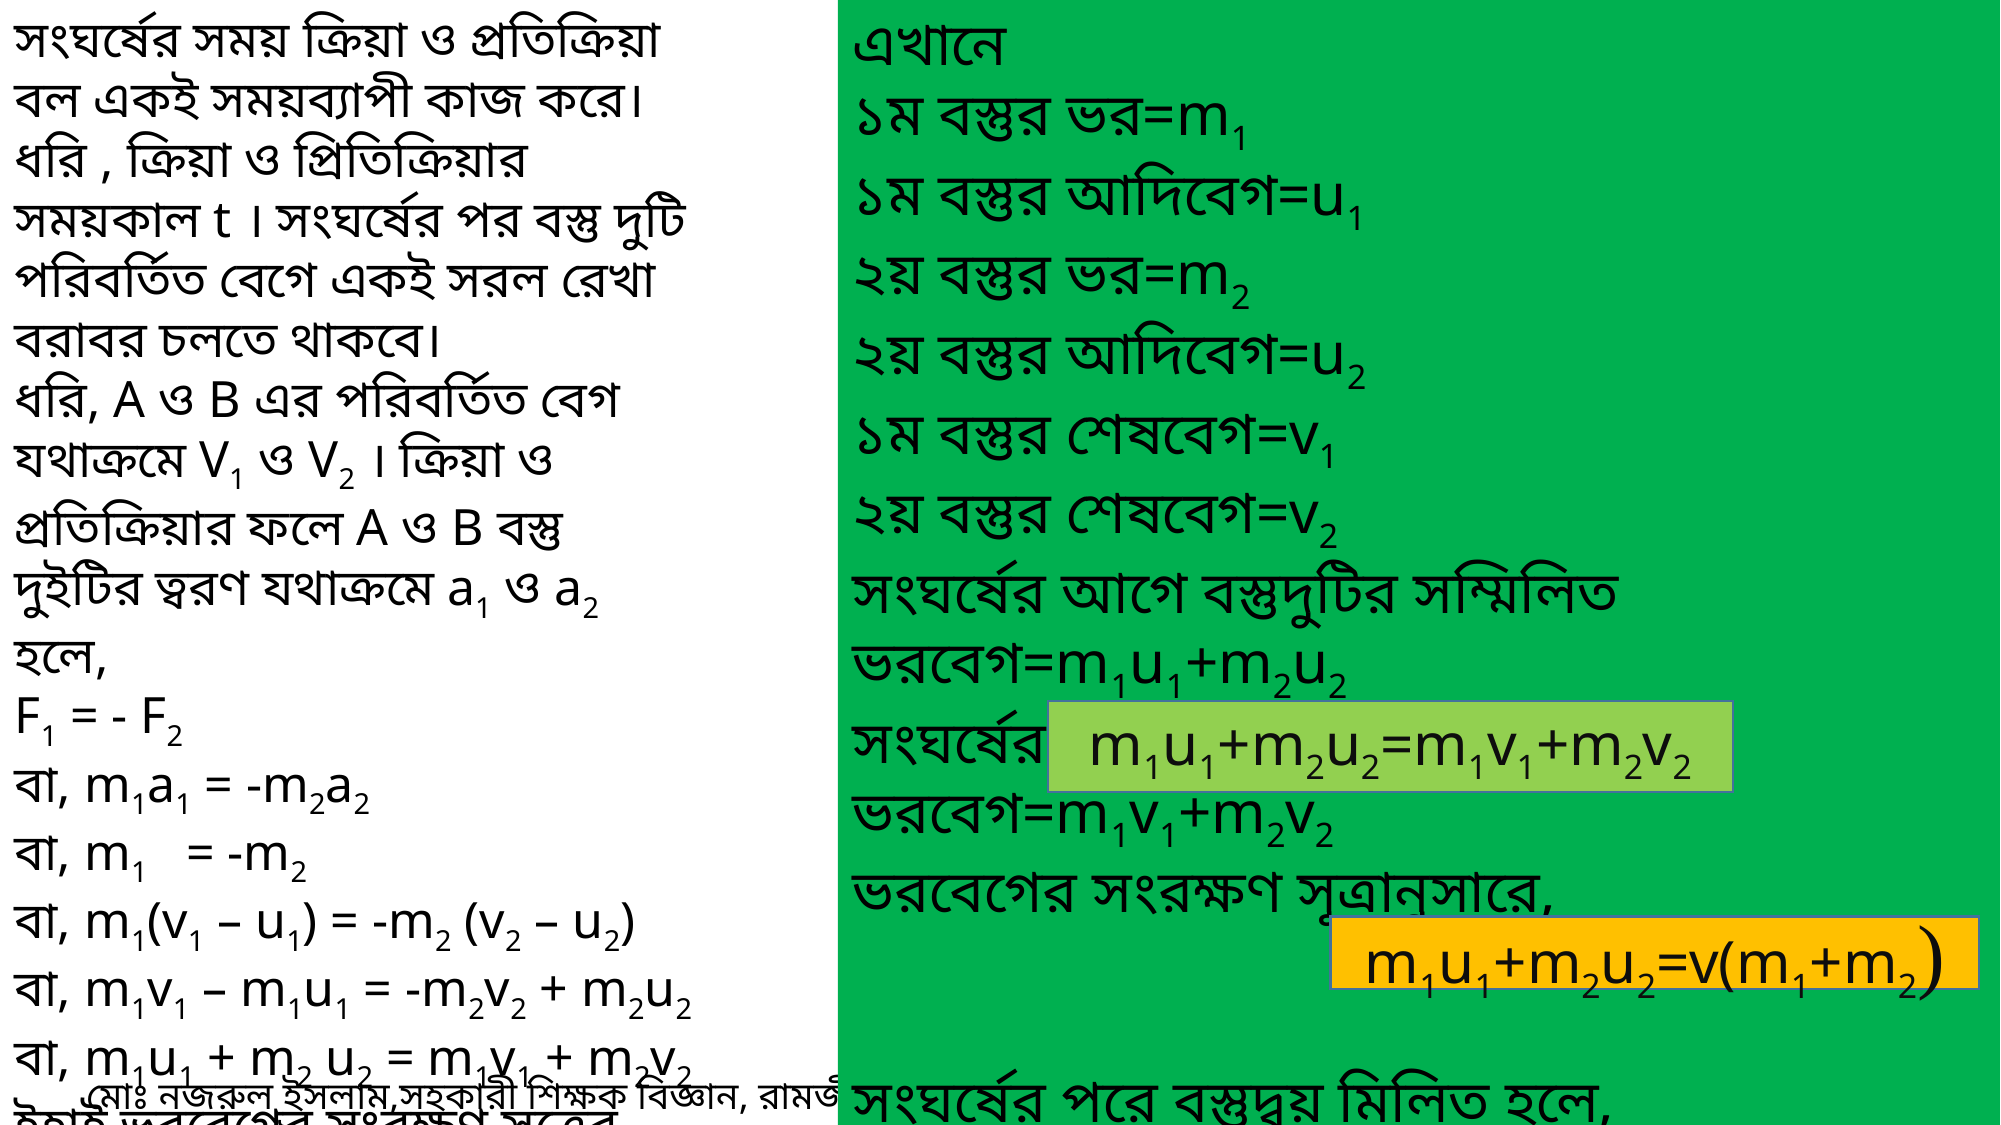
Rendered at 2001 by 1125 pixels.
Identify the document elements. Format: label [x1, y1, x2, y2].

text_box [0, 0, 2000, 1125]
